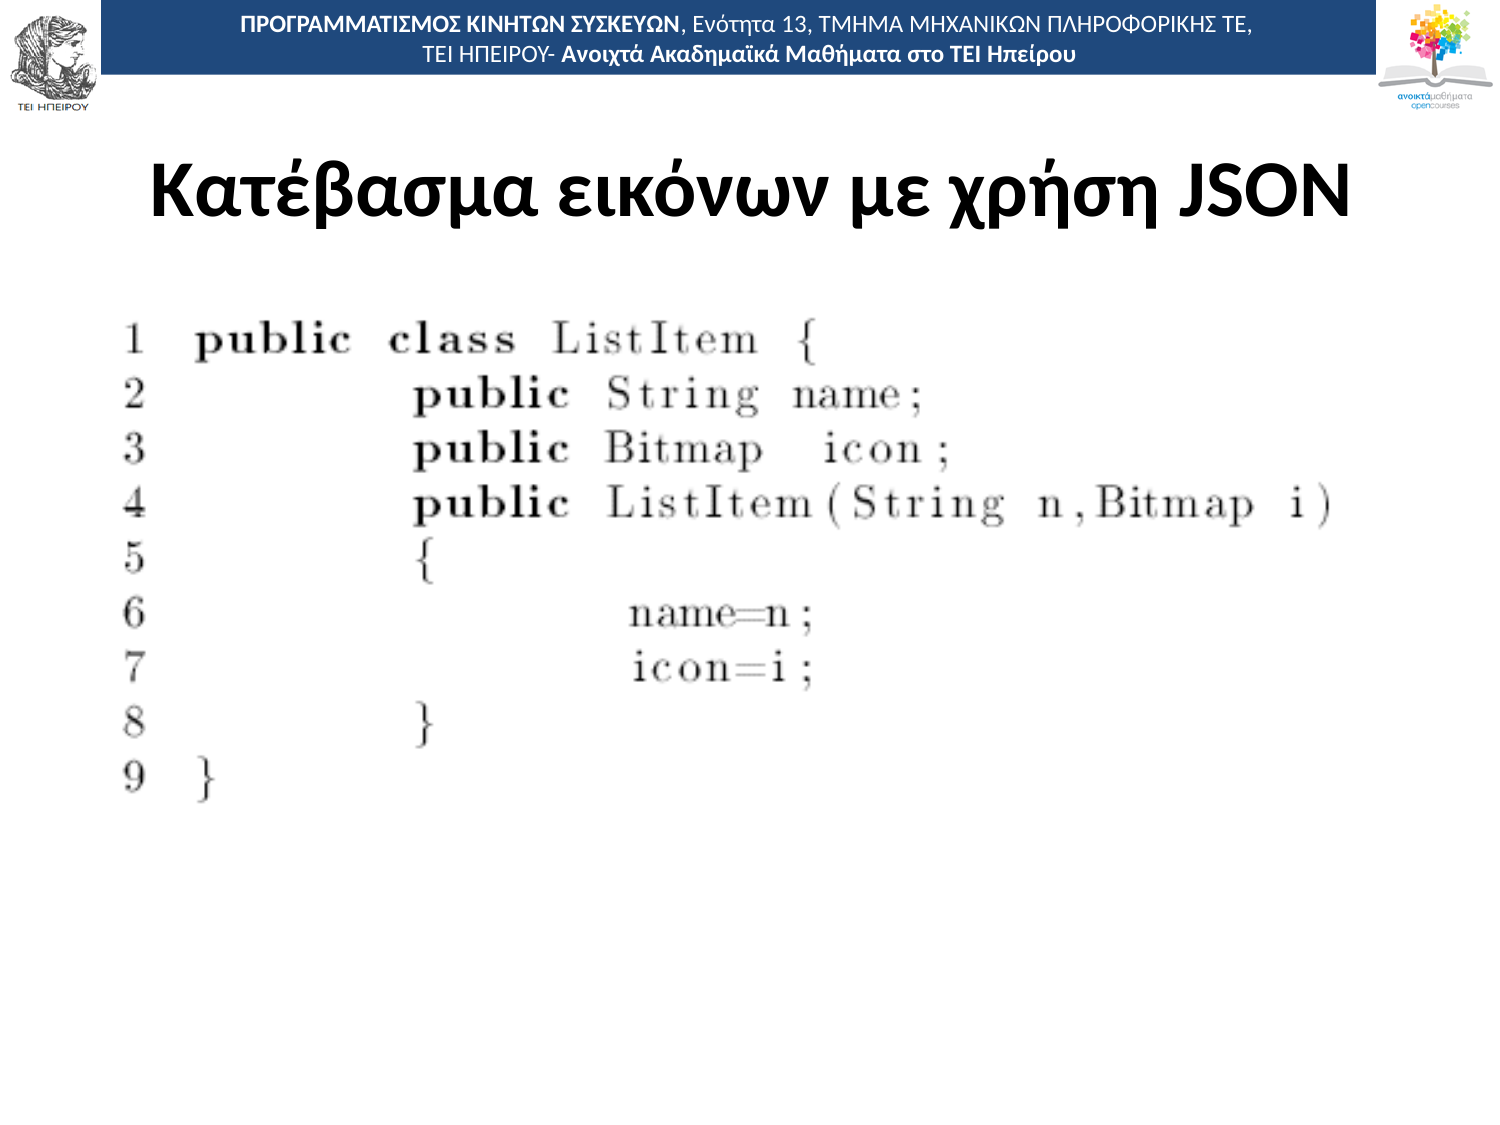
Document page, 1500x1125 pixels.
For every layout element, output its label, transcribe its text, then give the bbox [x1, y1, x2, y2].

picture [79, 304, 1421, 821]
text_box ΠΡΟΓΡΑΜΜΑΤΙΣΜΟΣ ΚΙΝΗΤΩΝ ΣΥΣΚΕΥΩΝ, Ενότητα 13, ΤΜΗΜΑ ΜΗΧΑΝΙΚΩΝ ΠΛΗΡΟΦΟΡΙΚΗΣ ΤΕ, ΤΕΙ ΗΠΕΙΡΟΥ- Ανοιχτά Ακαδημαϊκά Μαθήματα στο ΤΕΙ Ηπείρου [101, 0, 1373, 75]
picture [0, 0, 101, 114]
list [1375, 0, 1500, 114]
title Κατέβασμα εικόνων με χρήση JSON [76, 90, 1427, 278]
